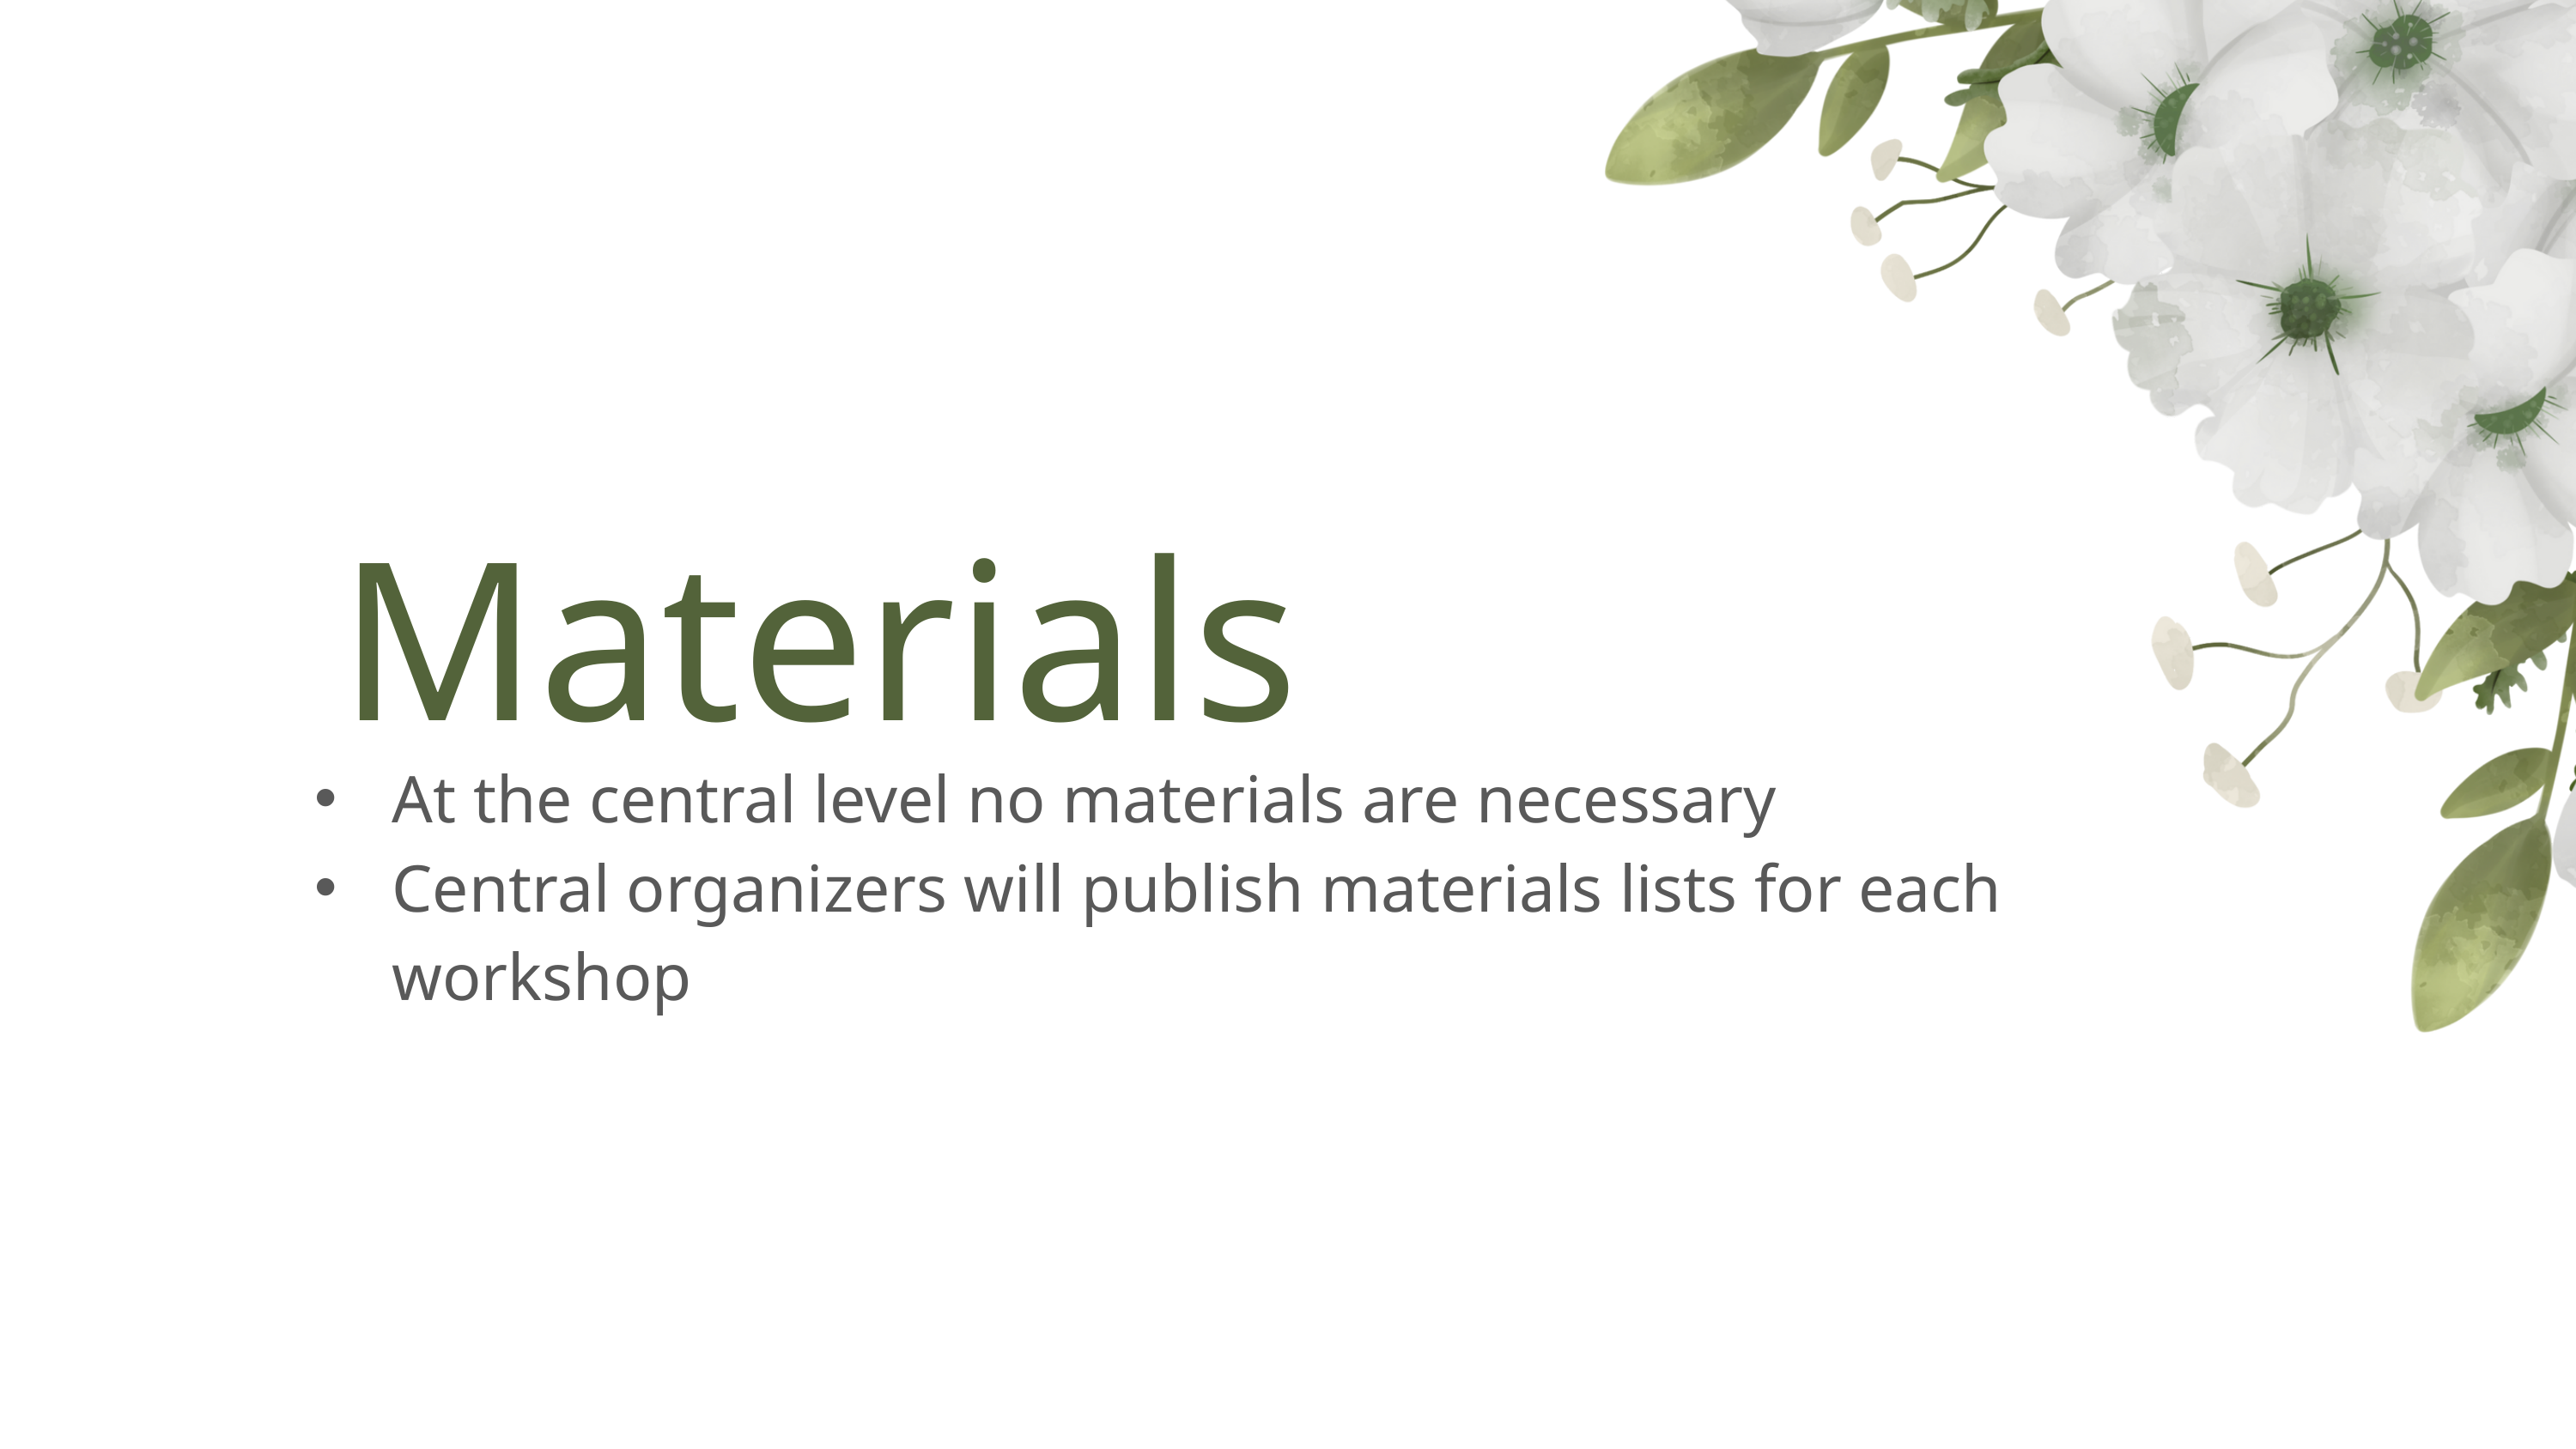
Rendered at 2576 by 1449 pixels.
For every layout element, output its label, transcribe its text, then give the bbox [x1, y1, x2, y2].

text_box [1604, 0, 2576, 1034]
text_box At the central level no materials are necessary Central organizers will publish materials lists for each workshop [237, 747, 1604, 1014]
text_box Materials [338, 457, 1604, 765]
